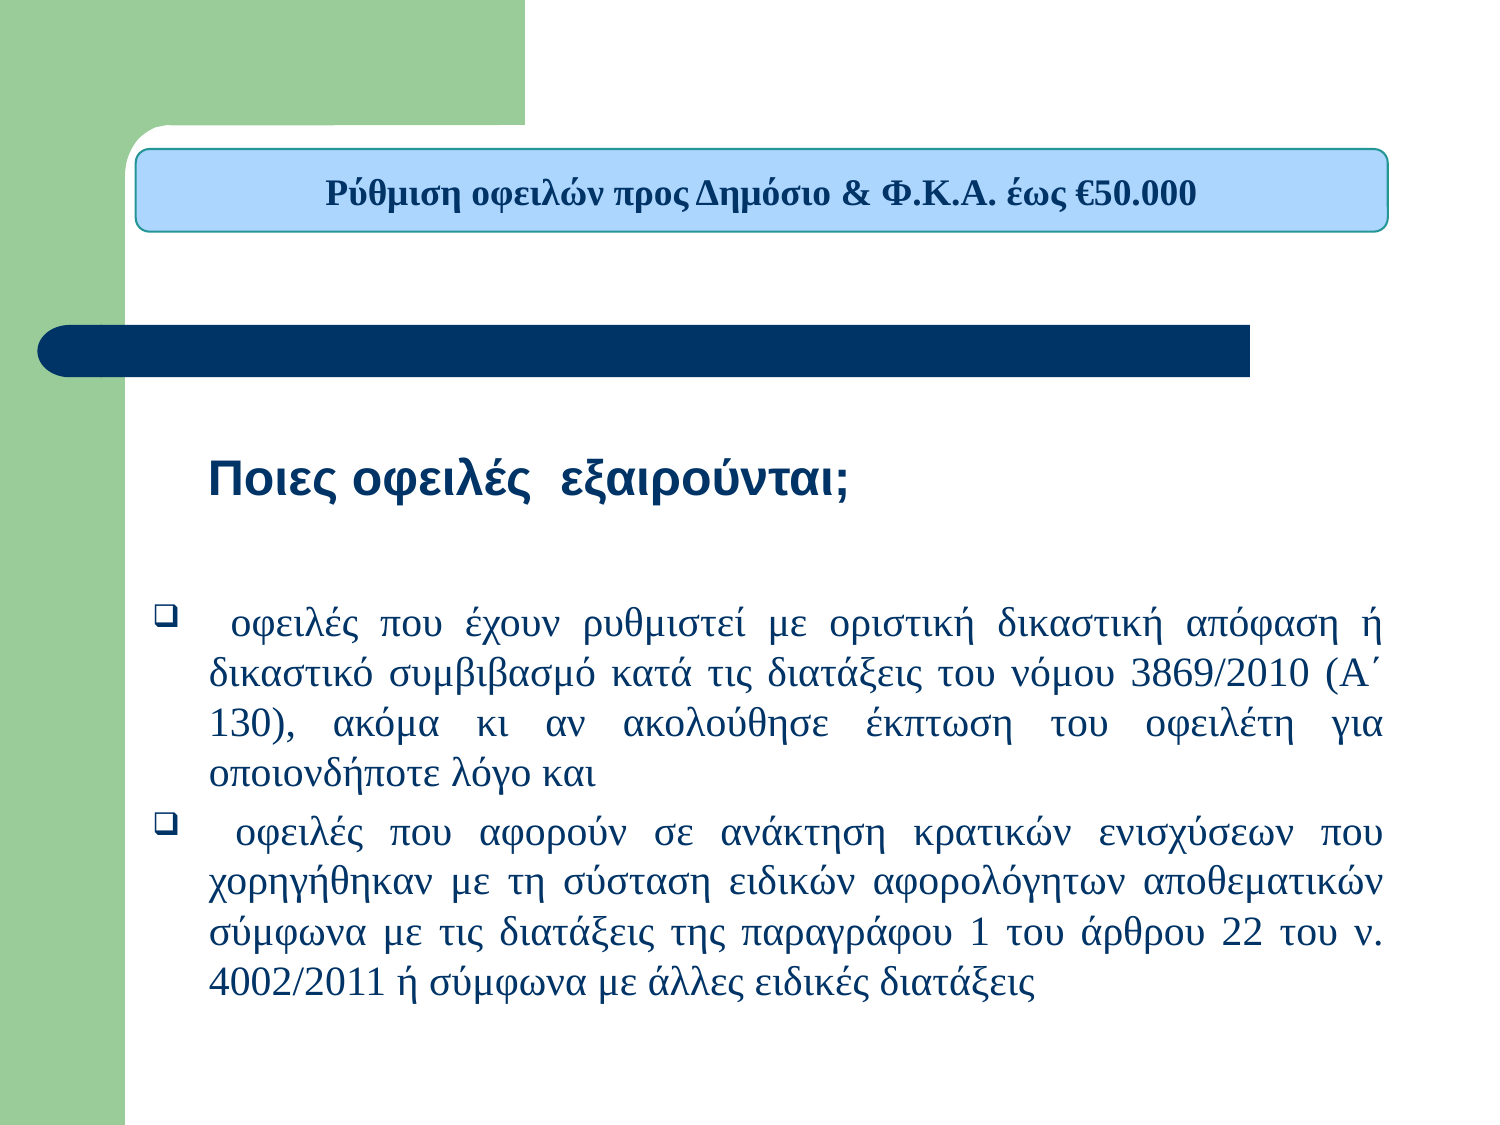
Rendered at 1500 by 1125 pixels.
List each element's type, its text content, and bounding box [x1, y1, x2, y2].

list Ποιες οφειλές εξαιρούνται; οφειλές που έχουν ρυθμιστεί με οριστική δικαστική απόφαση ή δικαστικό συμβιβασμό κατά τις διατάξεις του νόμου 3869/2010 (Α΄ 130), ακόμα κι αν ακολούθησε έκπτωση του οφειλέτη για οποιονδήποτε λόγο και οφειλές που αφορούν σε ανάκτηση κρατικών ενισχύσεων που χορηγήθηκαν με τη σύσταση ειδικών αφορολόγητων αποθεματικών σύμφωνα με τις διατάξεις της παραγράφου 1 του άρθρου 22 του ν. 4002/2011 ή σύμφωνα με άλλες ειδικές διατάξεις [137, 387, 1400, 1036]
text_box Ρύθμιση οφειλών προς Δημόσιο & Φ.Κ.Α. έως €50.000 [134, 147, 1389, 233]
